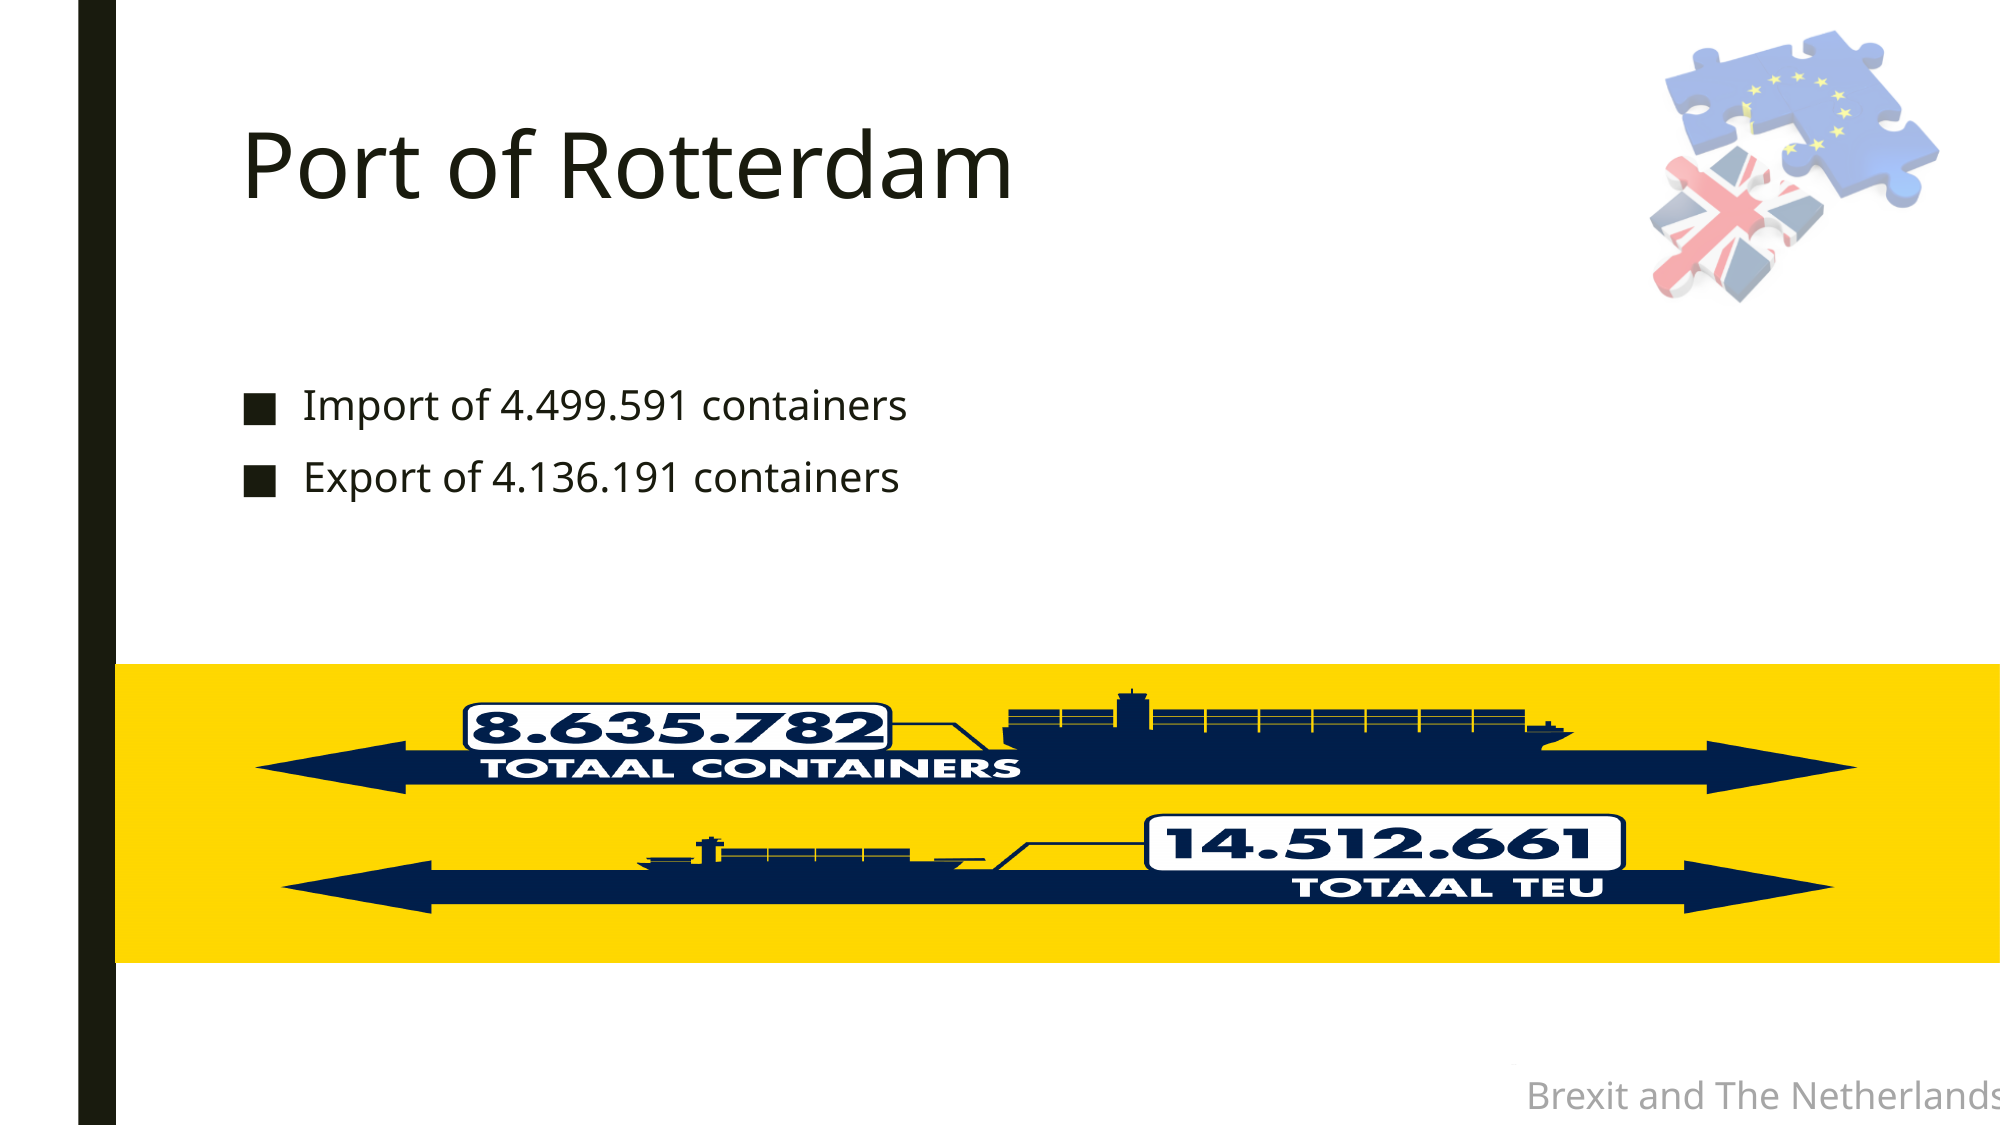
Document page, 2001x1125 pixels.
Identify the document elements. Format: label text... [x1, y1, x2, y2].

list Import of 4.499.591 containers Export of 4.136.191 containers [225, 375, 1800, 664]
picture [115, 664, 2000, 963]
title Port of Rotterdam [225, 112, 1800, 357]
text_box Brexit and The Netherlands [1511, 1064, 2000, 1125]
picture [1593, 0, 2000, 322]
